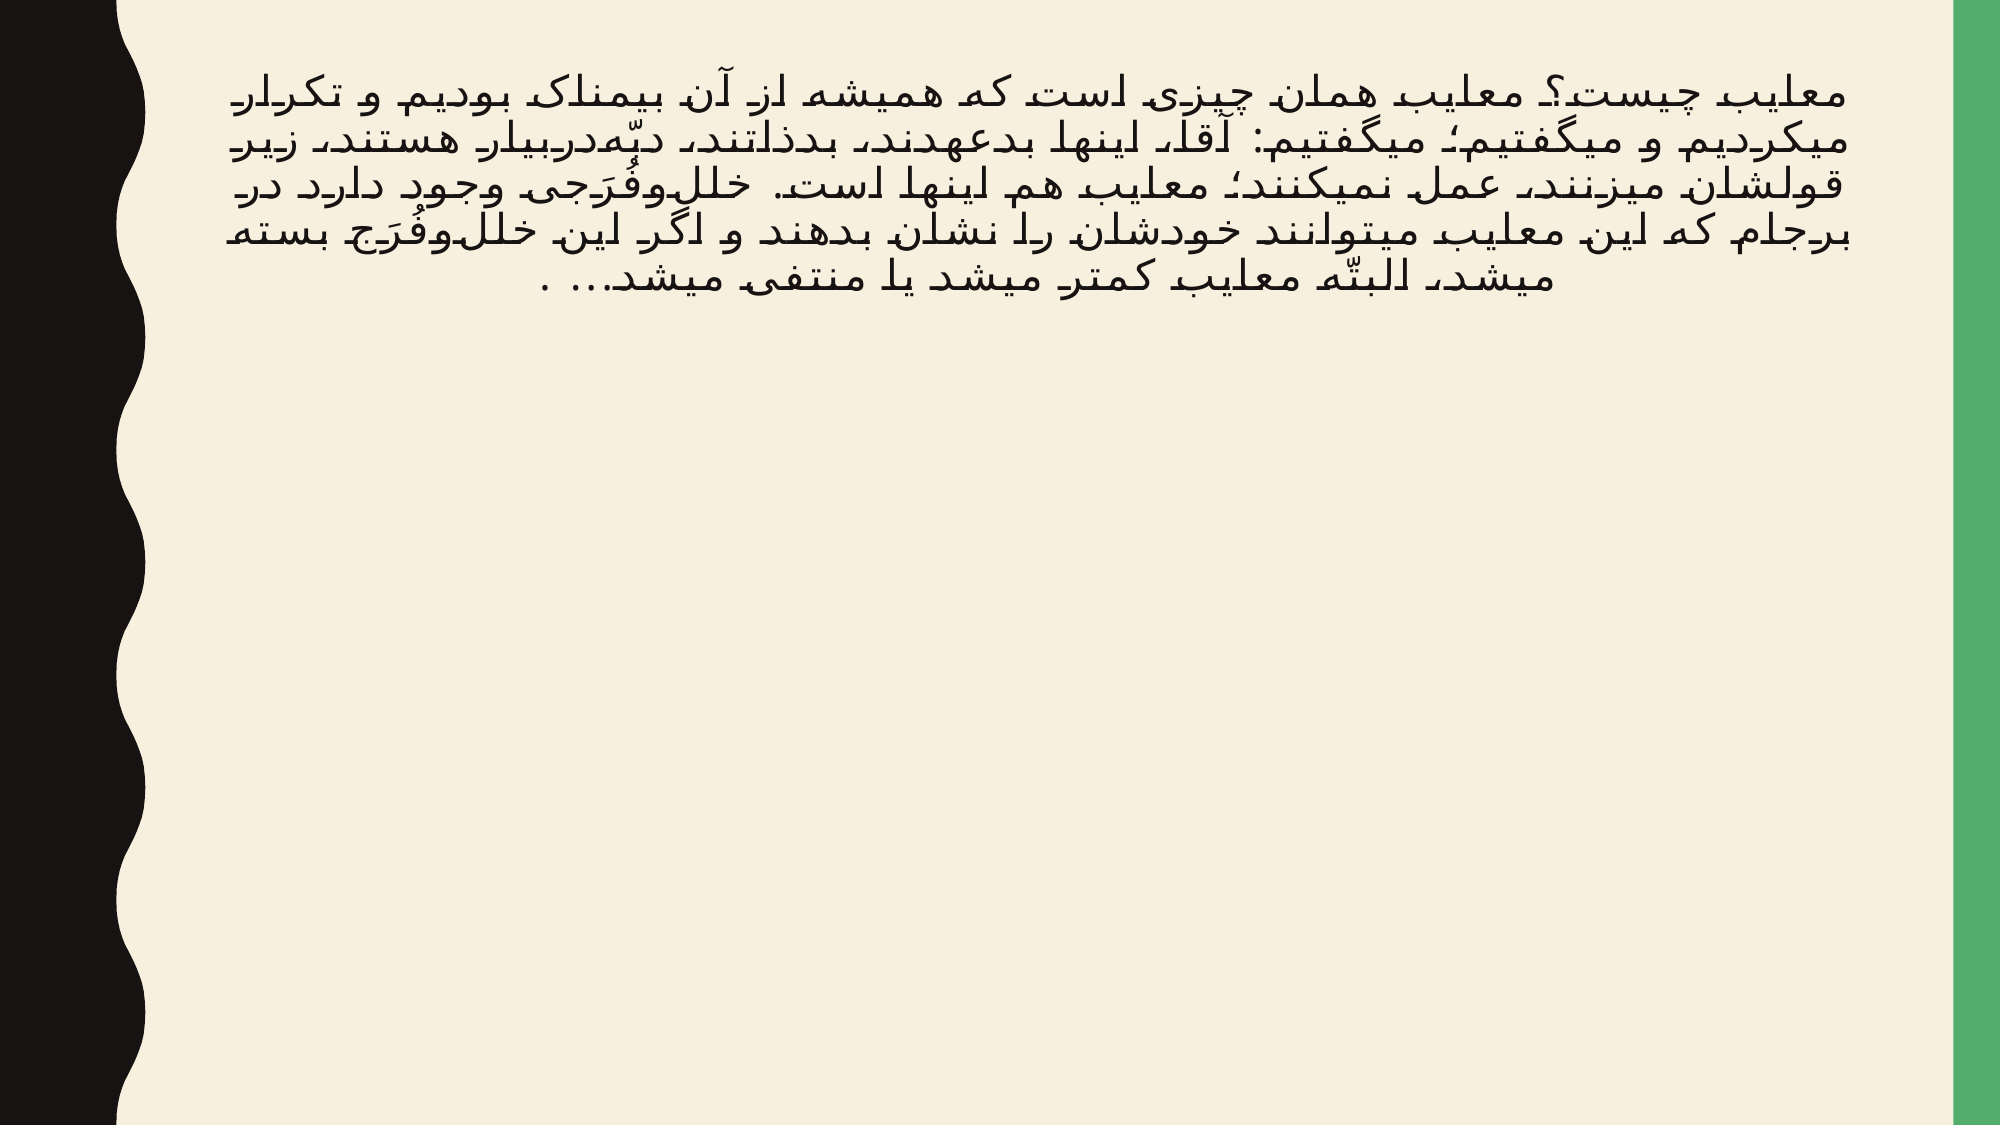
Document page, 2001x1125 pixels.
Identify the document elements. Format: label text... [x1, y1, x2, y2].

title معایب چیست؟ معایب همان چیزی است که همیشه از آن بیمناک بودیم و تکرار میکردیم و میگفتیم؛ میگفتیم: آقا، اینها بدعهدند، بدذاتند، دبّه‌دربیار هستند، زیر قولشان میزنند، عمل نمیکنند؛ معایب هم اینها است. خلل‌وفُرَجی وجود دارد در برجام که این معایب میتوانند خودشان را نشان بدهند و اگر این خلل‌وفُرَج بسته میشد، البتّه معایب کمتر میشد یا منتفی میشد... . [205, 62, 1875, 308]
